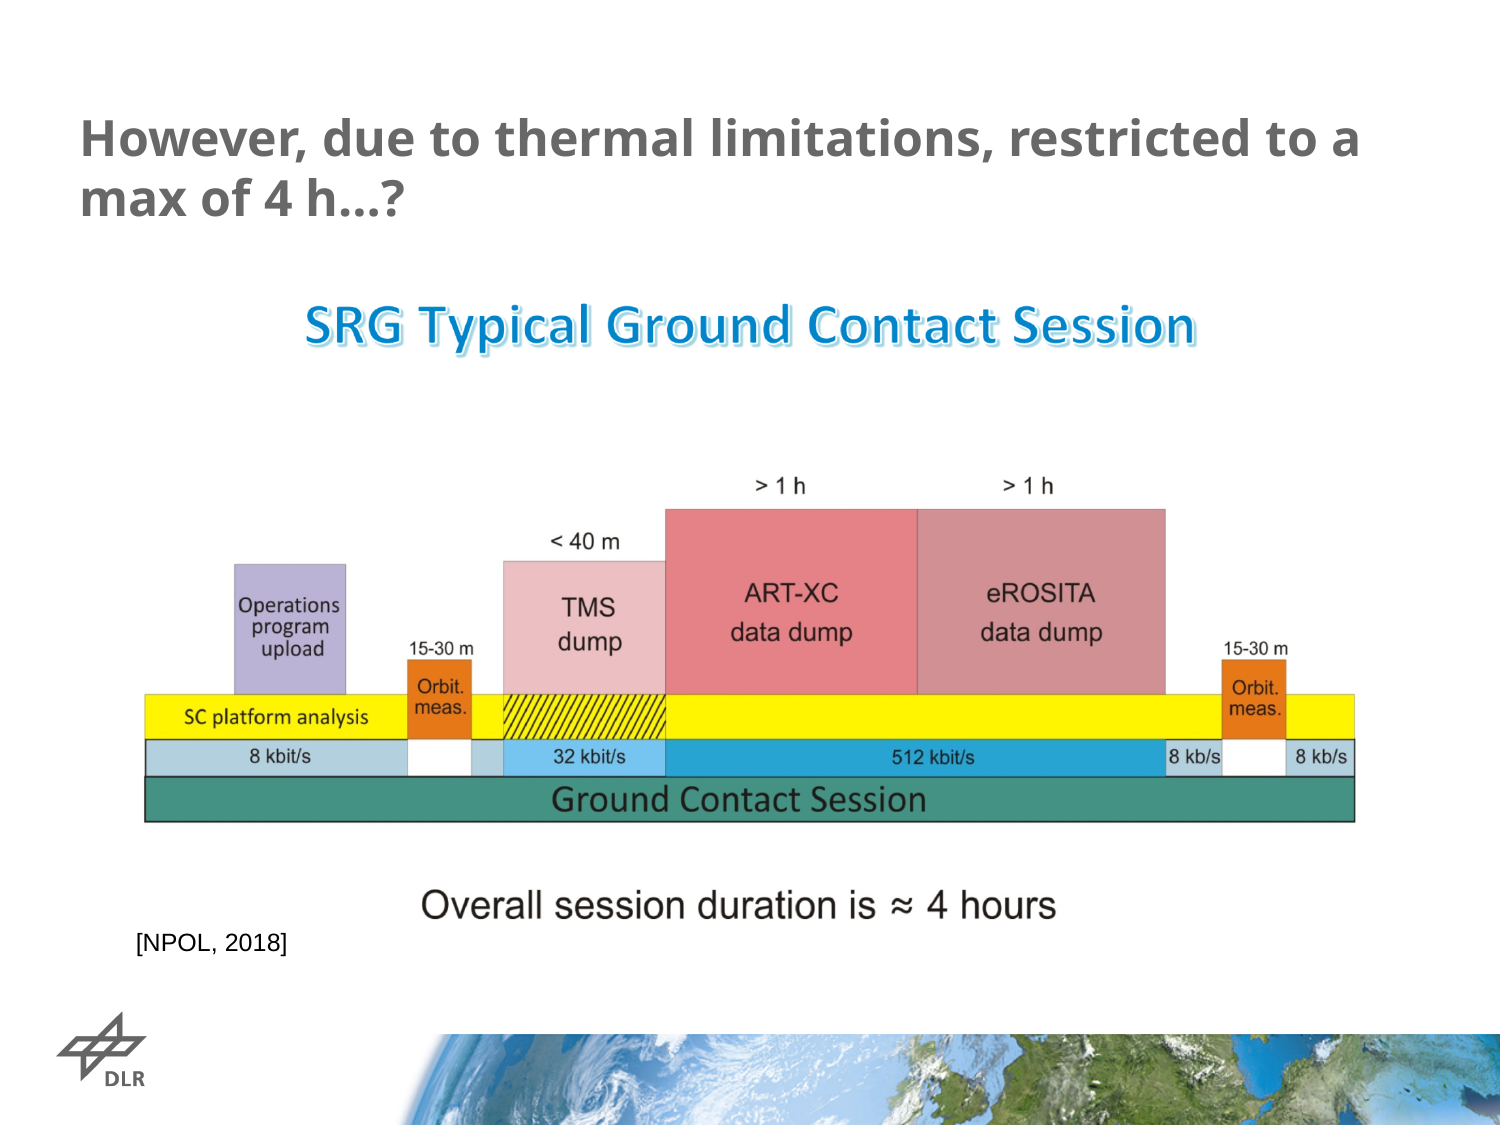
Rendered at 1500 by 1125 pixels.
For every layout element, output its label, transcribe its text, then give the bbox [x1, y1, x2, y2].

title However, due to thermal limitations, restricted to a max of 4 h…? [79, 106, 1421, 228]
text_box [NPOL, 2018] [135, 936, 289, 957]
picture [0, 1007, 1500, 1125]
picture [135, 290, 1365, 928]
